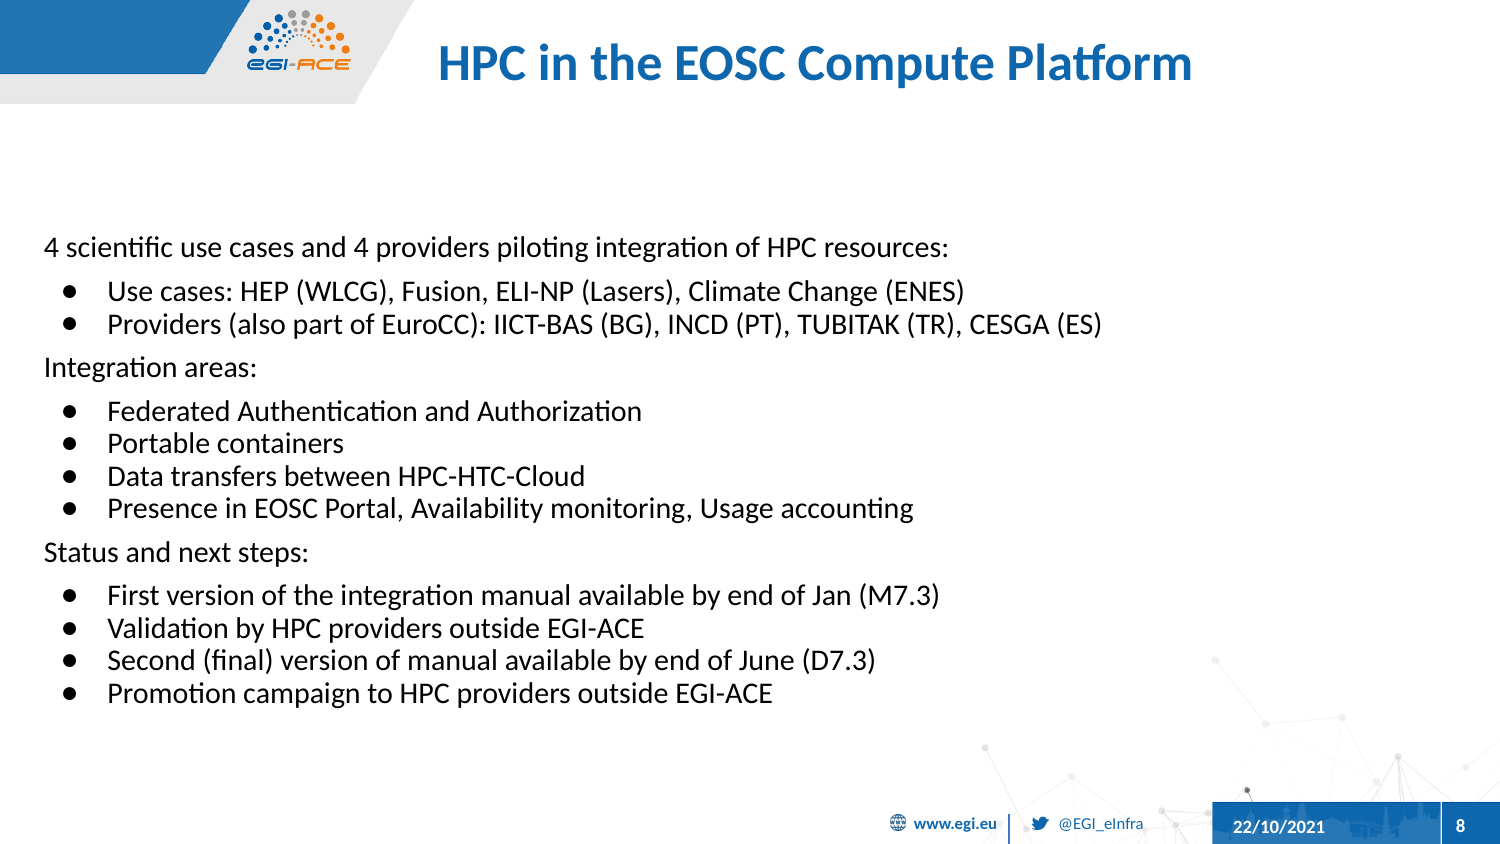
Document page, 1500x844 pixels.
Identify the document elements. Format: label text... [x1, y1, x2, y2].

list 4 scientific use cases and 4 providers piloting integration of HPC resources: Use cases: HEP (WLCG), Fusion, ELI-NP (Lasers), Climate Change (ENES) Providers (also part of EuroCC): IICT-BAS (BG), INCD (PT), TUBITAK (TR), CESGA (ES) Integration areas: Federated Authentication and Authorization Portable containers Data transfers between HPC-HTC-Cloud Presence in EOSC Portal, Availability monitoring, Usage accounting Status and next steps: First version of the integration manual available by end of Jan (M7.3) Validation by HPC providers outside EGI-ACE Second (final) version of manual available by end of June (D7.3) Promotion campaign to HPC providers outside EGI-ACE IICT-BAS [28, 224, 1466, 750]
picture [0, 0, 1500, 844]
title HPC in the EOSC Compute Platform [423, 27, 1303, 84]
